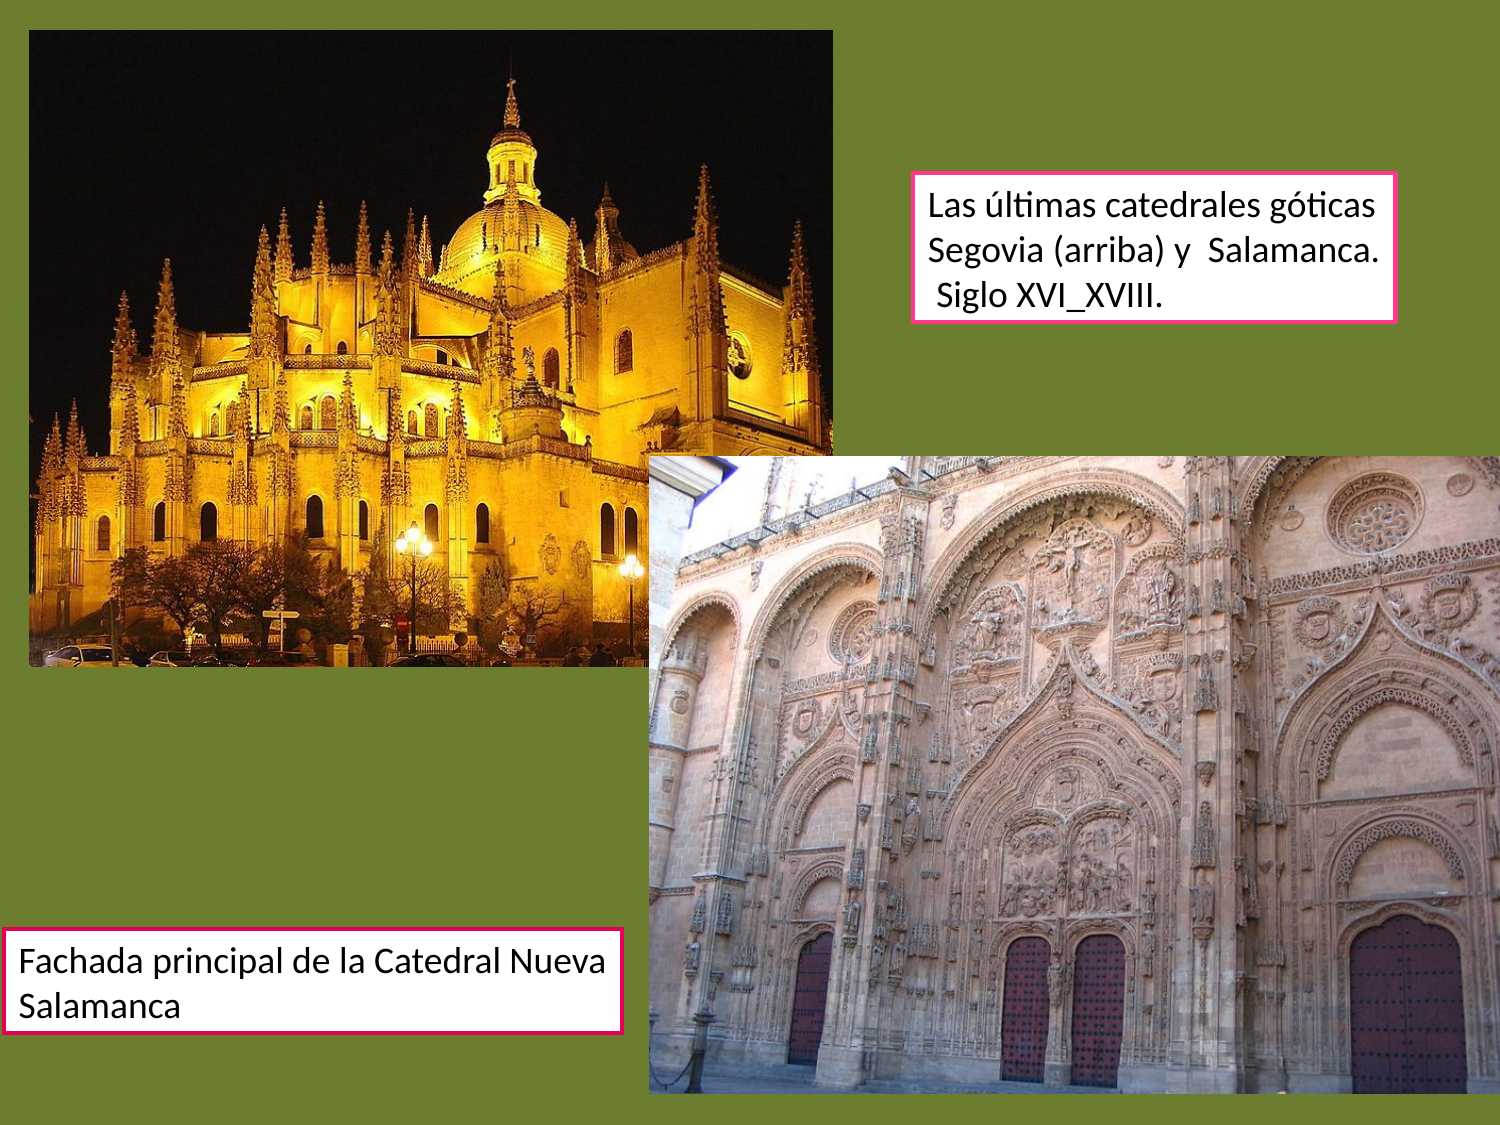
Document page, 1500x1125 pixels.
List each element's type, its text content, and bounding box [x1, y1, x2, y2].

text_box Las últimas catedrales góticas Segovia (arriba) y Salamanca. Siglo XVI_XVIII. [911, 171, 1398, 324]
text_box Fachada principal de la Catedral Nueva Salamanca [2, 927, 624, 1035]
picture [29, 30, 1500, 1095]
